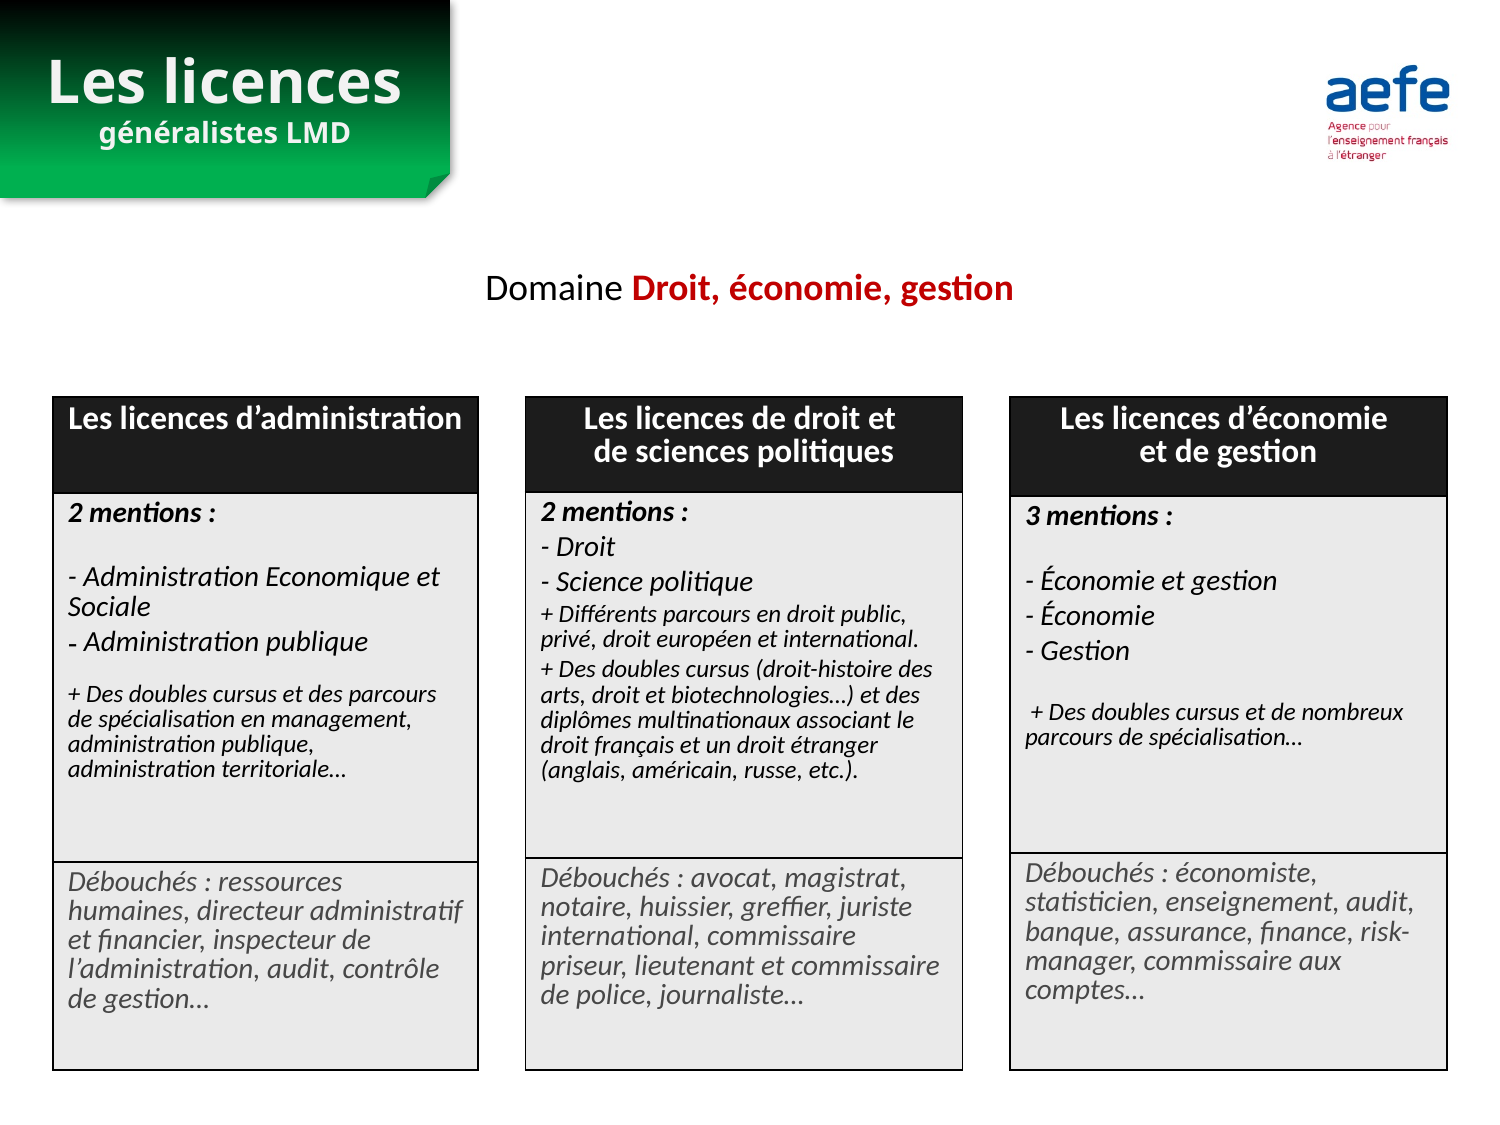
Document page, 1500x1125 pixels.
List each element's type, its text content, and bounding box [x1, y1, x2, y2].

table_cell Débouchés : ressources humaines, directeur administratif et financier, inspecteur de l’administration, audit, contrôle de gestion… [54, 863, 477, 1069]
table_header Les licences d’économie et de gestion [1011, 398, 1446, 495]
table_header Les licences de droit et de sciences politiques [526, 398, 962, 491]
text_box Domaine Droit, économie, gestion [29, 255, 1471, 316]
table_cell 2 mentions : - Droit - Science politique + Différents parcours en droit public, privé, droit européen et international. + Des doubles cursus (droit-histoire des arts, droit et biotechnologies…) et des diplômes multinationaux associant le droit français et un droit étranger (anglais, américain, russe, etc.). [526, 493, 962, 857]
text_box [0, 0, 451, 199]
table_cell 2 mentions : - Administration Economique et Sociale Administration publique + Des doubles cursus et des parcours de spécialisation en management, administration publique, administration territoriale… [54, 494, 477, 861]
table_cell 3 mentions : - Économie et gestion - Économie - Gestion + Des doubles cursus et de nombreux parcours de spécialisation… [1011, 497, 1446, 852]
picture [1315, 52, 1460, 173]
table_cell Débouchés : économiste, statisticien, enseignement, audit, banque, assurance, finance, risk-manager, commissaire aux comptes… [1011, 854, 1446, 1069]
table_cell Débouchés : avocat, magistrat, notaire, huissier, greffier, juriste international, commissaire priseur, lieutenant et commissaire de police, journaliste… [526, 859, 962, 1069]
table_header Les licences d’administration [54, 398, 477, 492]
